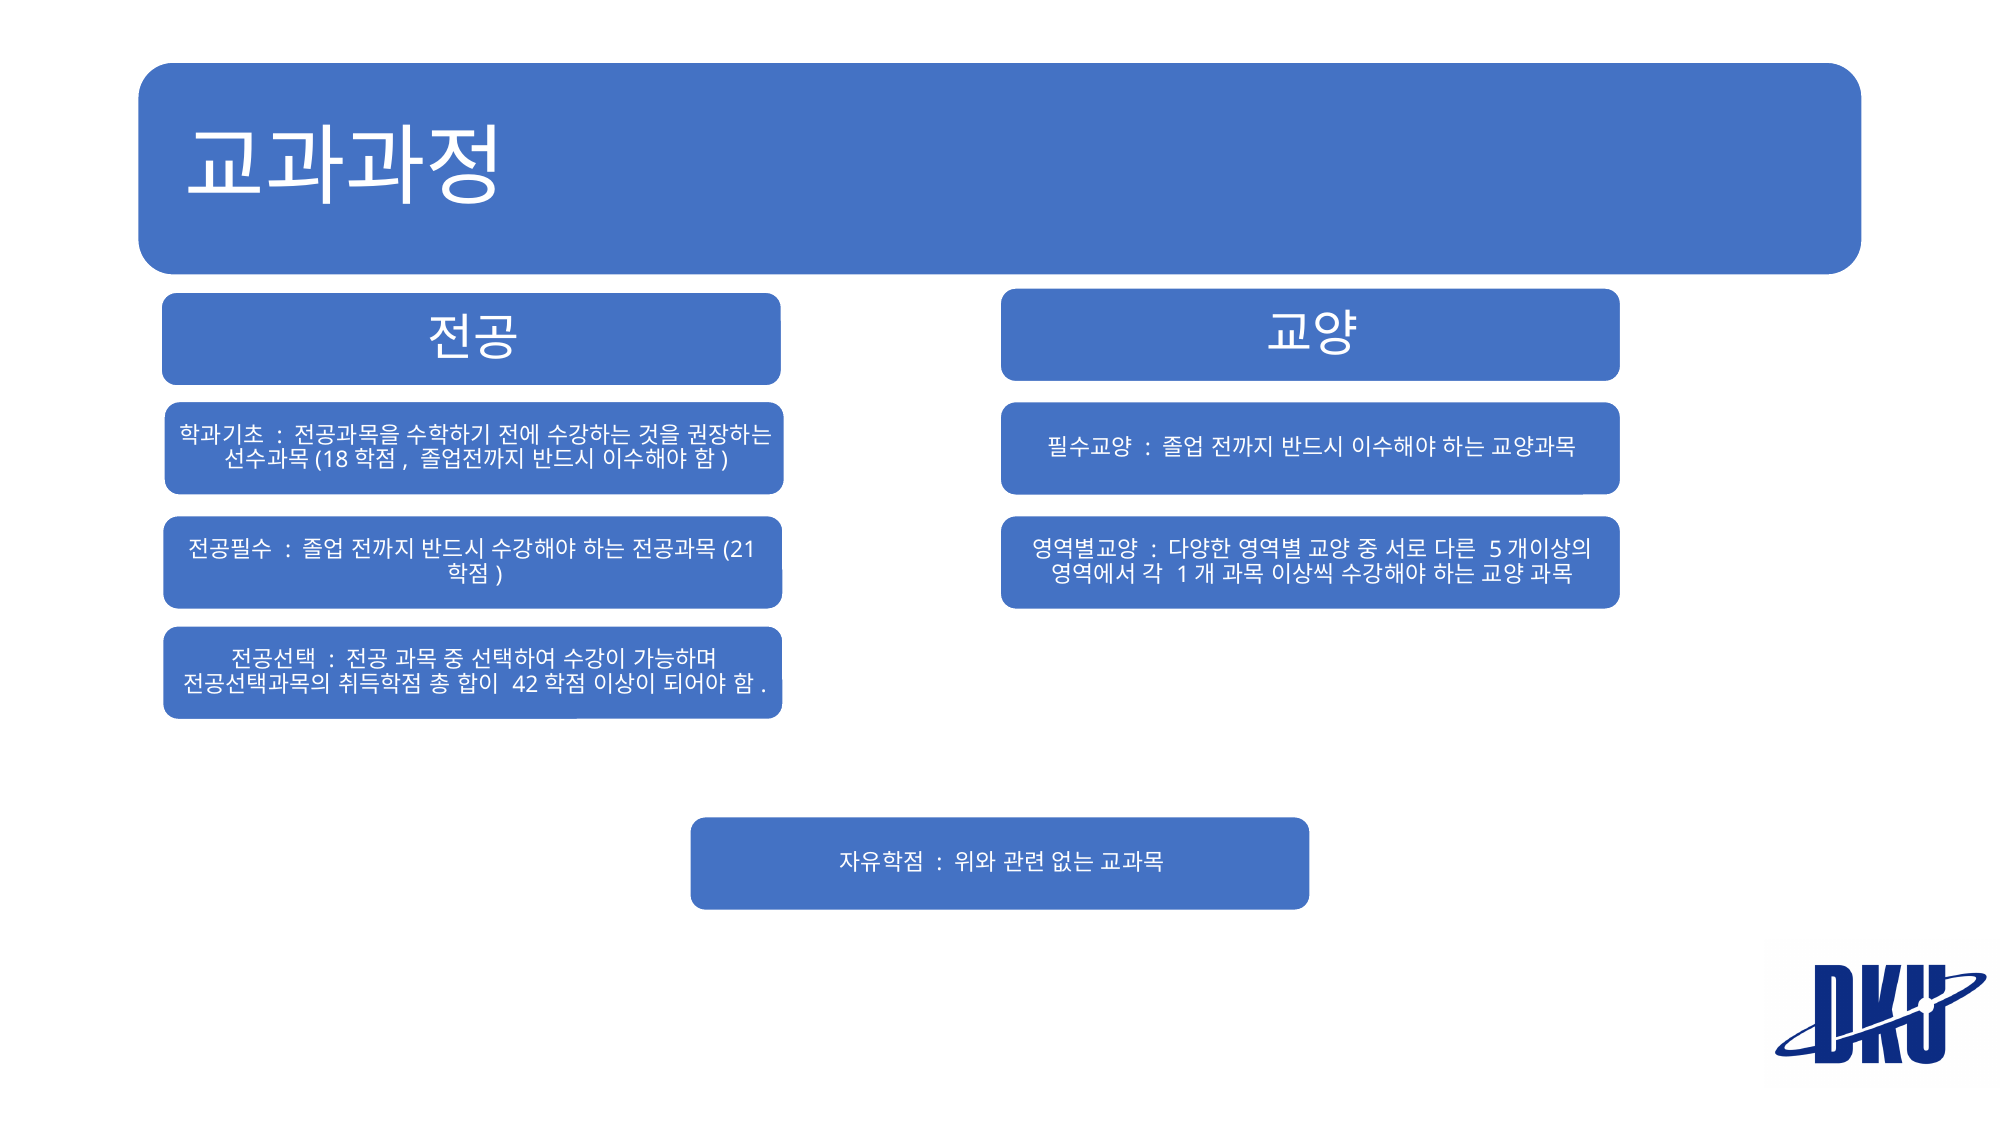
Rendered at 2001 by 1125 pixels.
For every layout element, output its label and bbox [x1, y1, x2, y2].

list [137, 277, 1863, 1066]
picture [1764, 939, 2000, 1088]
text_box [137, 59, 1863, 277]
